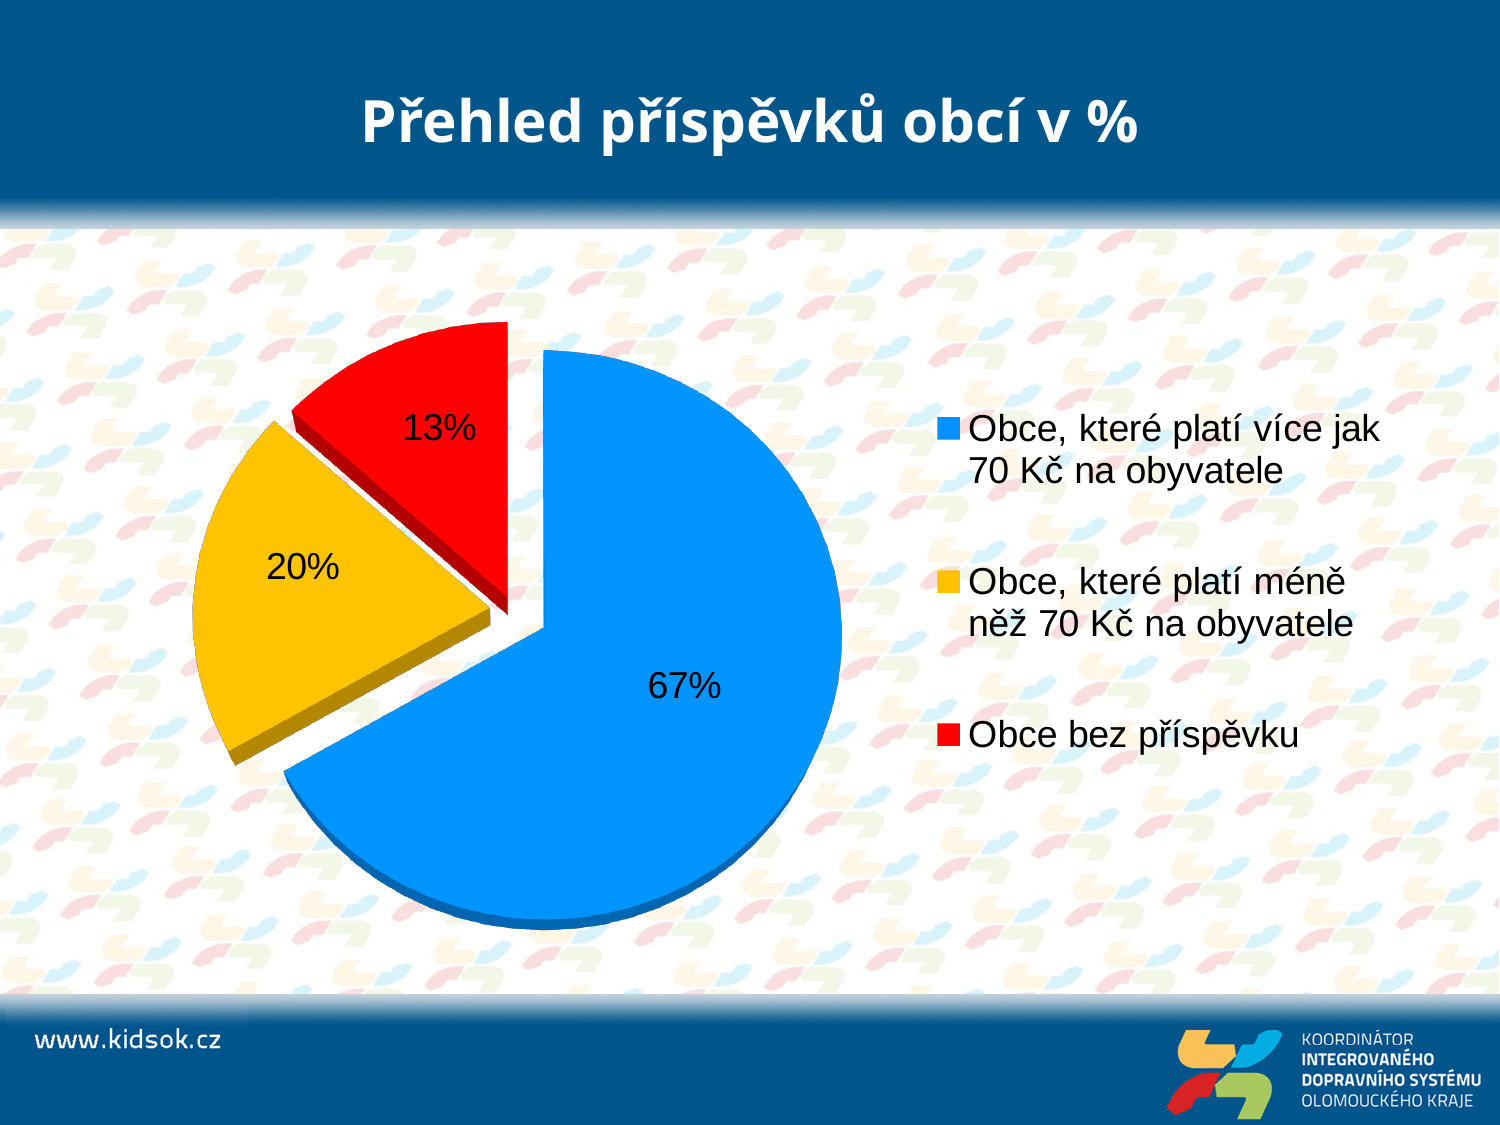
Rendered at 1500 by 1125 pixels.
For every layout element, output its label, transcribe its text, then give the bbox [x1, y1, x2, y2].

chart [74, 262, 1426, 1006]
title Přehled příspěvků obcí v % [75, 24, 1425, 213]
picture [0, 0, 1500, 1125]
